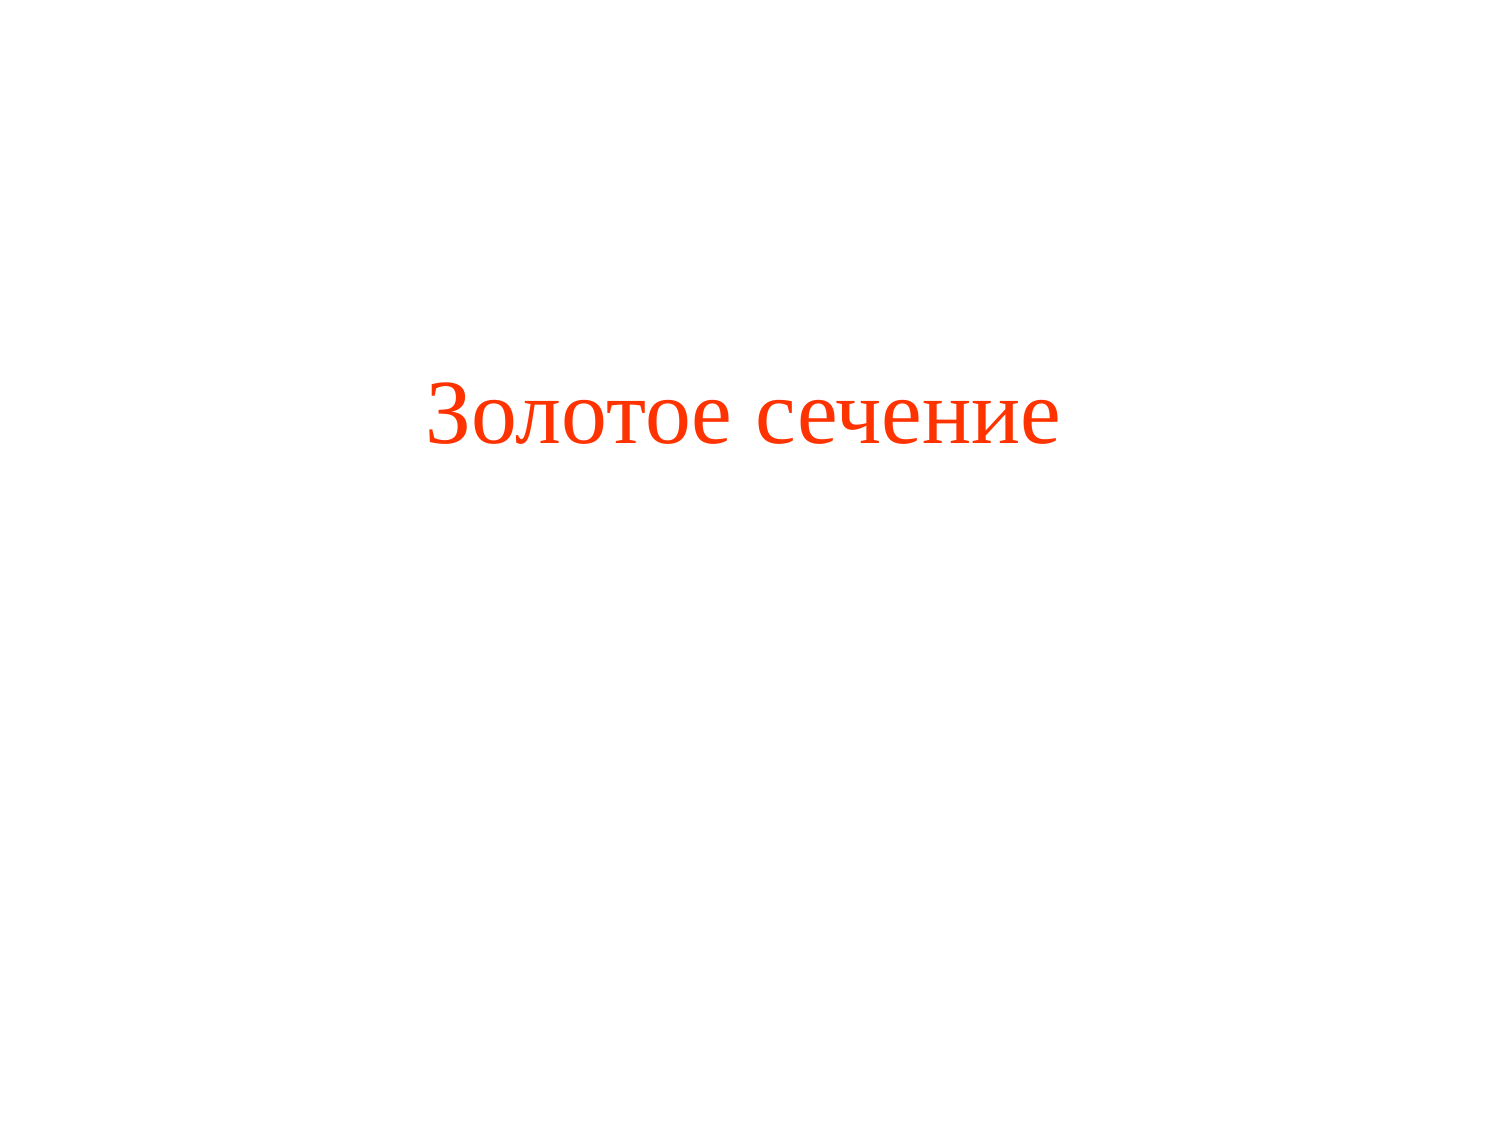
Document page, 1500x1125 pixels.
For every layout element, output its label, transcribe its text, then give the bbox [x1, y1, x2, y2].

title Золотое сечение [75, 314, 1413, 499]
